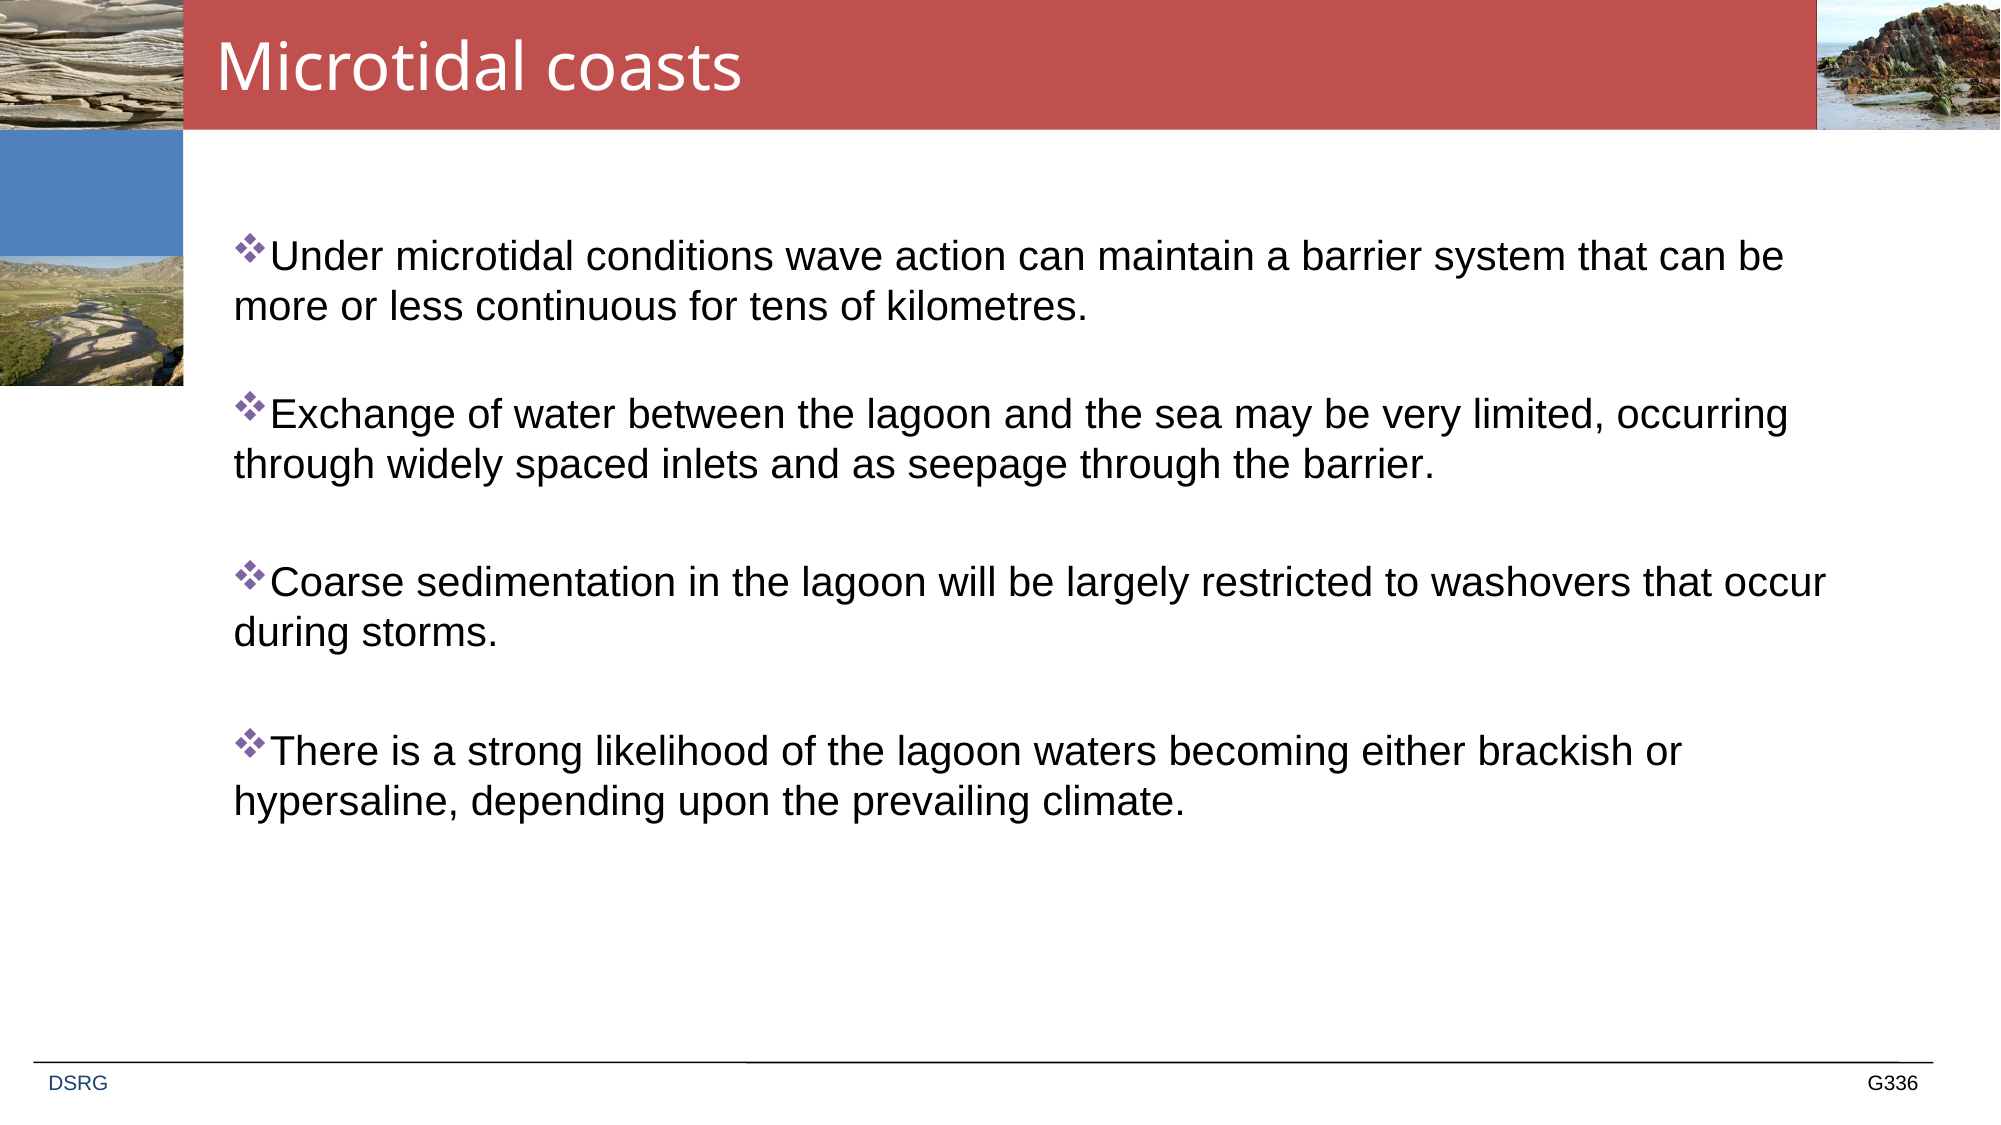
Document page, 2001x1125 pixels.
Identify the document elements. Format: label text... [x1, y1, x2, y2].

title Microtidal coasts [200, 17, 1800, 111]
picture [0, 0, 184, 130]
slide_number G336 [1466, 1062, 1934, 1103]
footer DSRG [33, 1062, 667, 1125]
picture [0, 256, 184, 386]
picture [1816, 0, 2000, 130]
list Under microtidal conditions wave action can maintain a barrier system that can be more or less continuous for tens of kilometres. Exchange of water between the lagoon and the sea may be very limited, occurring through widely spaced inlets and as seepage through the barrier. Coarse sedimentation in the lagoon will be largely restricted to washovers that occur during storms. There is a strong likelihood of the lagoon waters becoming either brackish or hypersaline, depending upon the prevailing climate. [216, 162, 1900, 1005]
